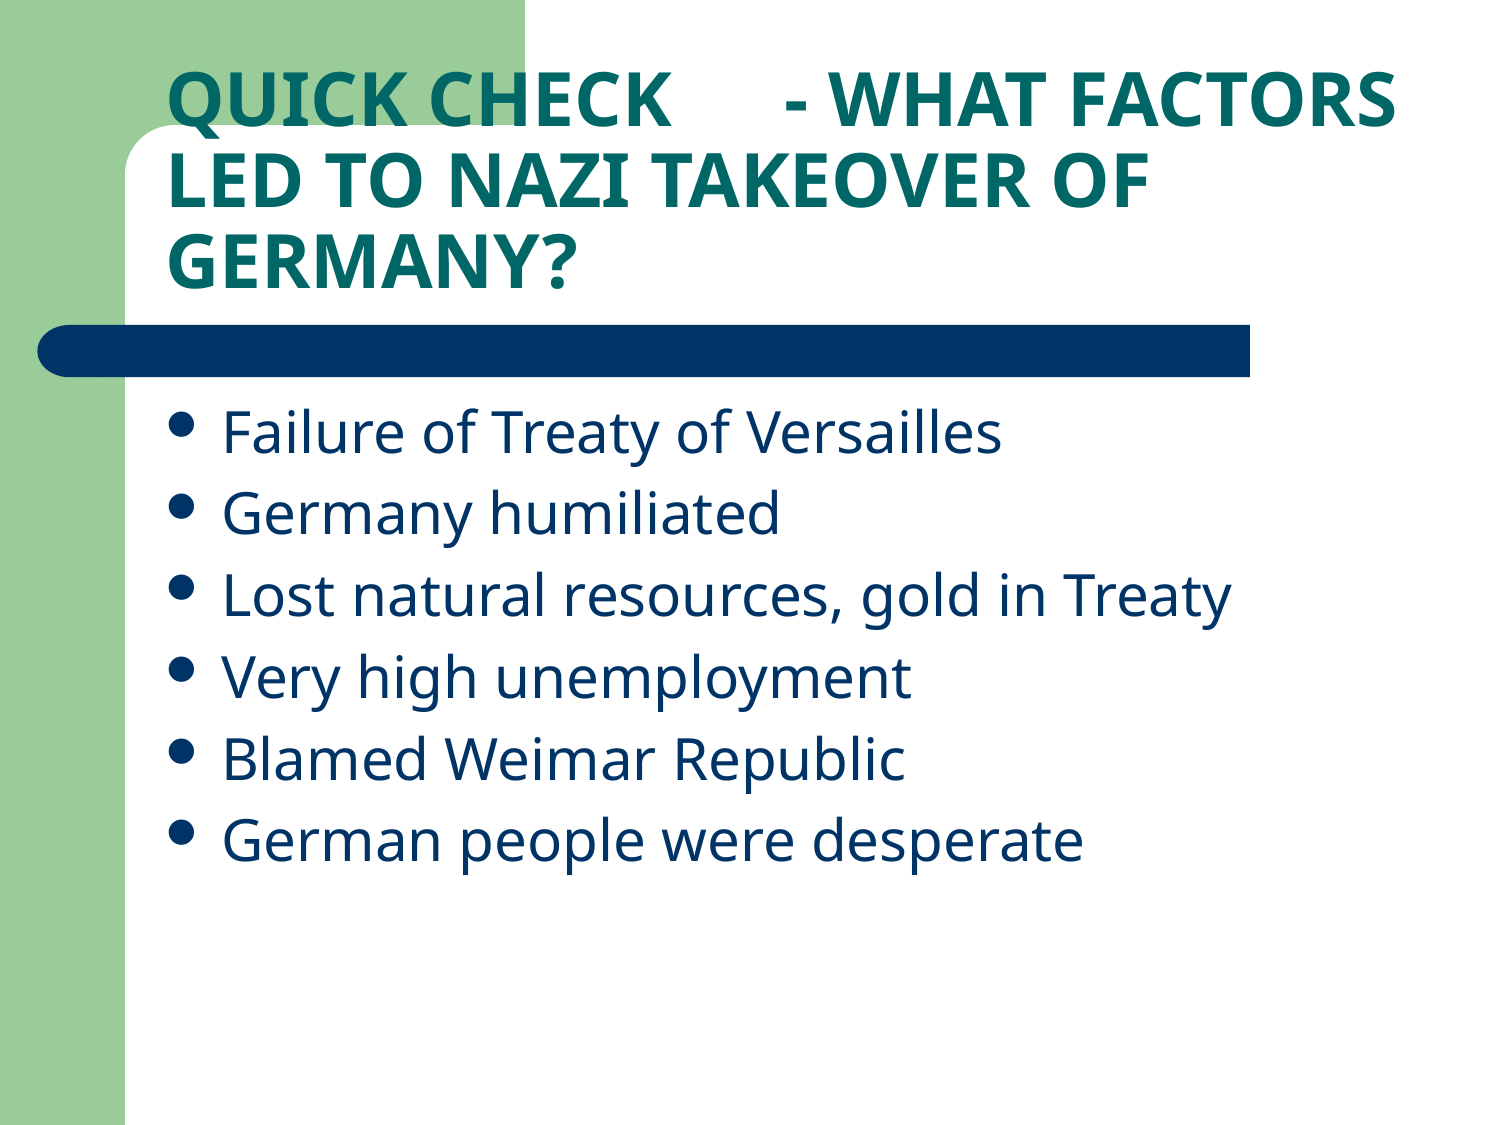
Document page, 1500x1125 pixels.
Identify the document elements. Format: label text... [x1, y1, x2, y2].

list Failure of Treaty of Versailles Germany humiliated Lost natural resources, gold in Treaty Very high unemployment Blamed Weimar Republic German people were desperate [149, 387, 1463, 1001]
title QUICK CHECK - WHAT FACTORS LED TO NAZI TAKEOVER OF GERMANY? [149, 124, 1463, 313]
